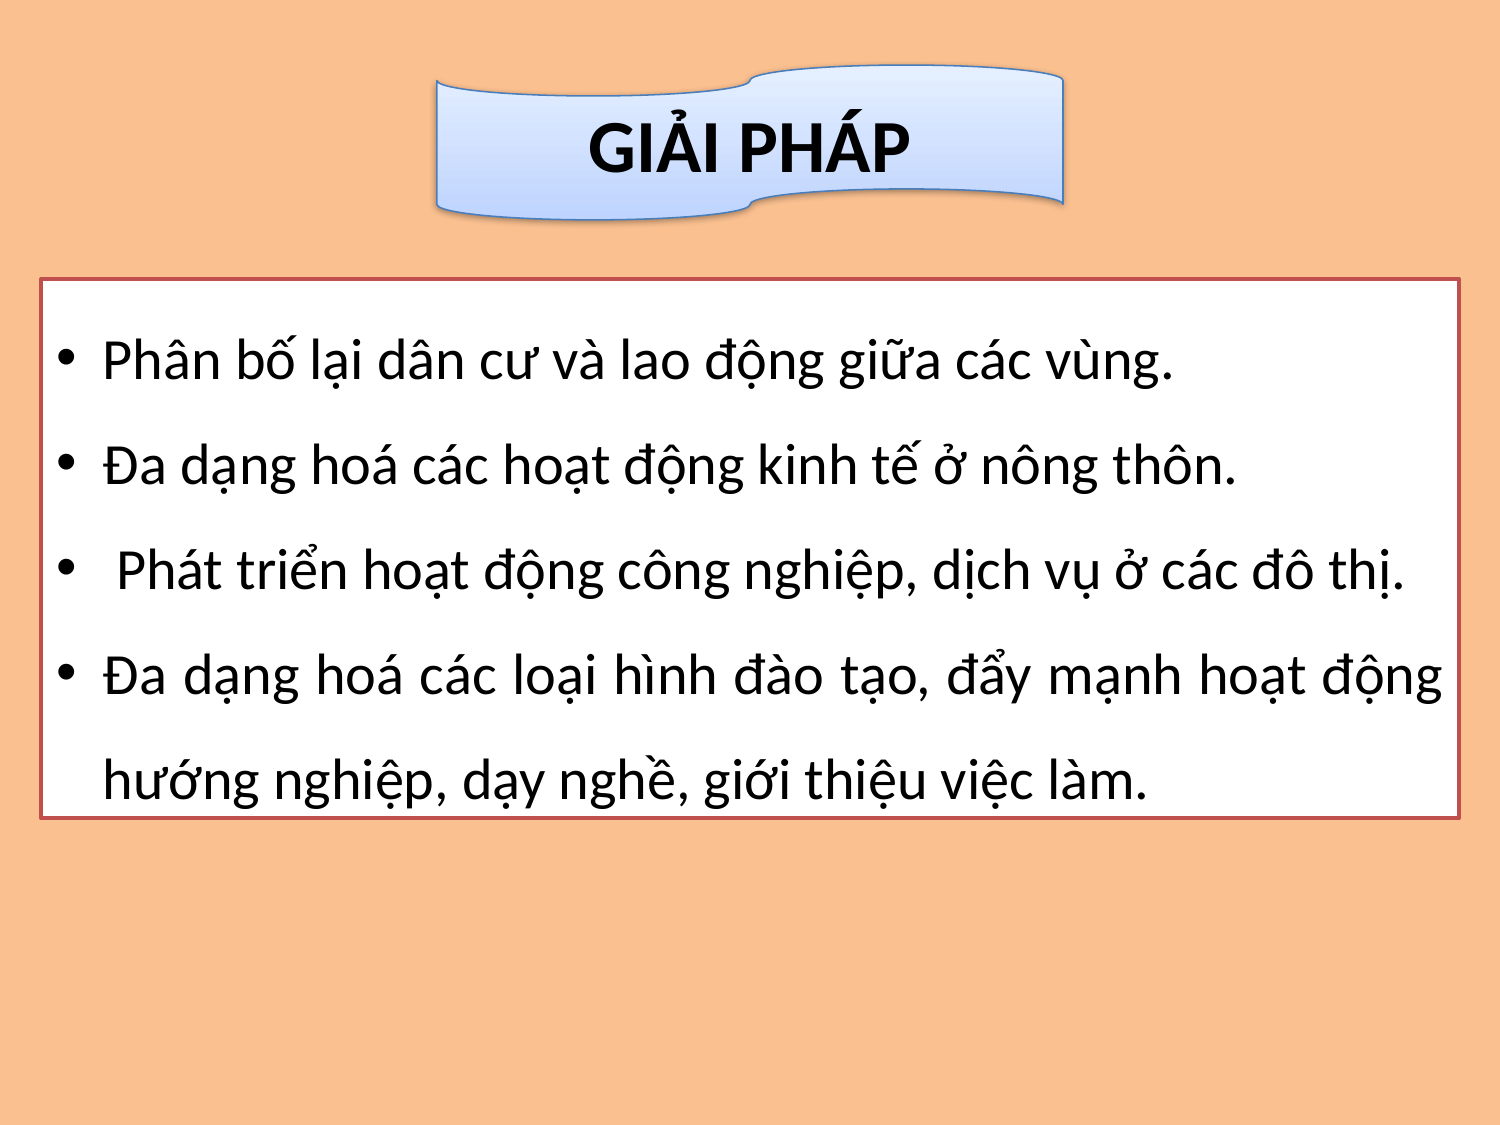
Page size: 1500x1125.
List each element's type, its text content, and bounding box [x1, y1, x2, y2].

text_box Phân bố lại dân cư và lao động giữa các vùng. Đa dạng hoá các hoạt động kinh tế ở nông thôn. Phát triển hoạt động công nghiệp, dịch vụ ở các đô thị. Đa dạng hoá các loại hình đào tạo, đẩy mạnh hoạt động hướng nghiệp, dạy nghề, giới thiệu việc làm. [39, 277, 1461, 820]
text_box GIẢI PHÁP [436, 64, 1064, 221]
